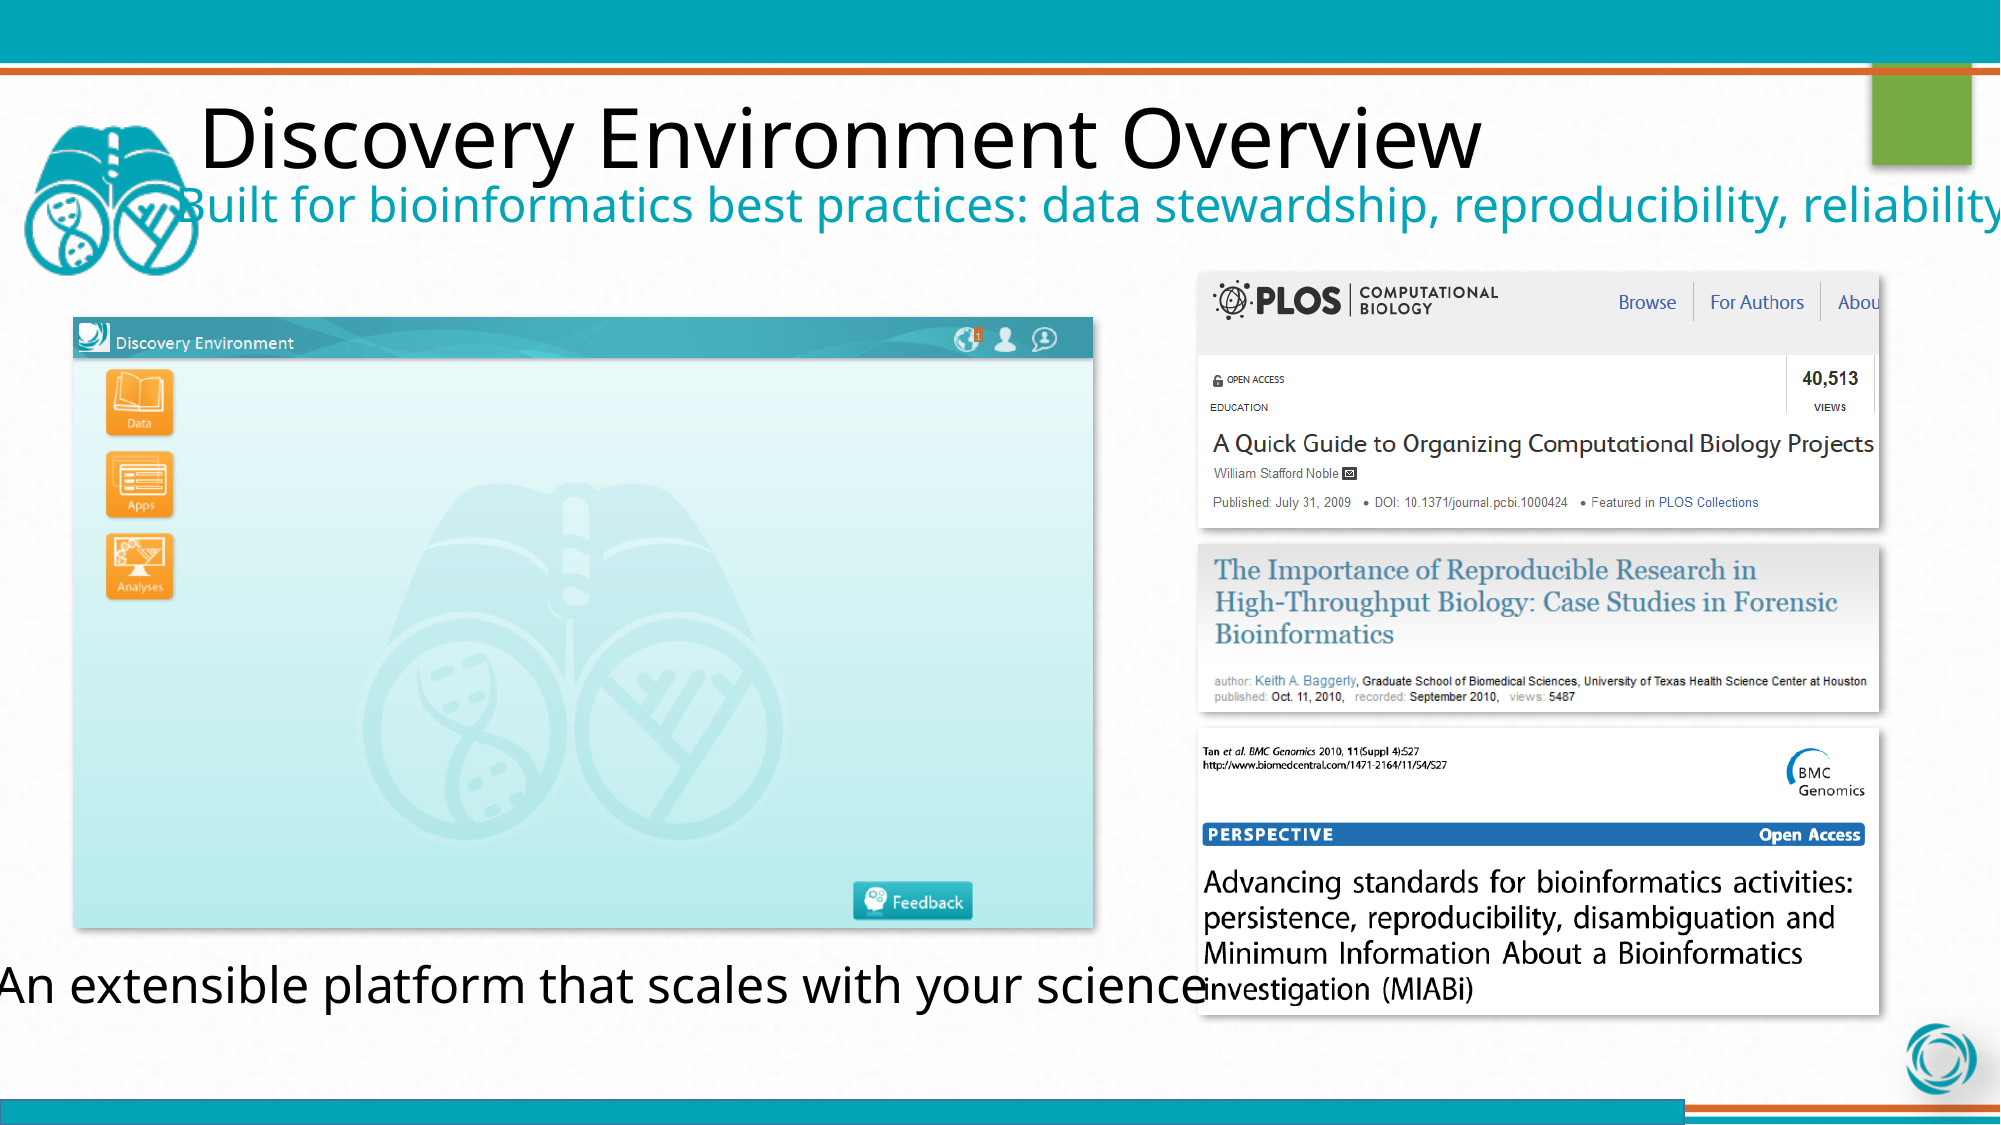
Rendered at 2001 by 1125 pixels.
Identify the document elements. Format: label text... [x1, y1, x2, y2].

text_box Built for bioinformatics best practices: data stewardship, reproducibility, reliability [231, 167, 2000, 240]
text_box An extensible platform that scales with your science [0, 946, 1225, 1021]
text_box [1871, 76, 1973, 166]
text_box Discovery Environment Overview [183, 77, 1500, 193]
text_box [0, 0, 2000, 64]
picture [0, 100, 231, 300]
picture [1198, 544, 1879, 712]
picture [73, 317, 1093, 928]
text_box [0, 1099, 1685, 1125]
picture [1198, 273, 1879, 528]
picture [1198, 728, 2000, 1125]
text_box [1685, 1104, 1872, 1113]
text_box [0, 67, 2000, 76]
text_box [1685, 1116, 1872, 1125]
